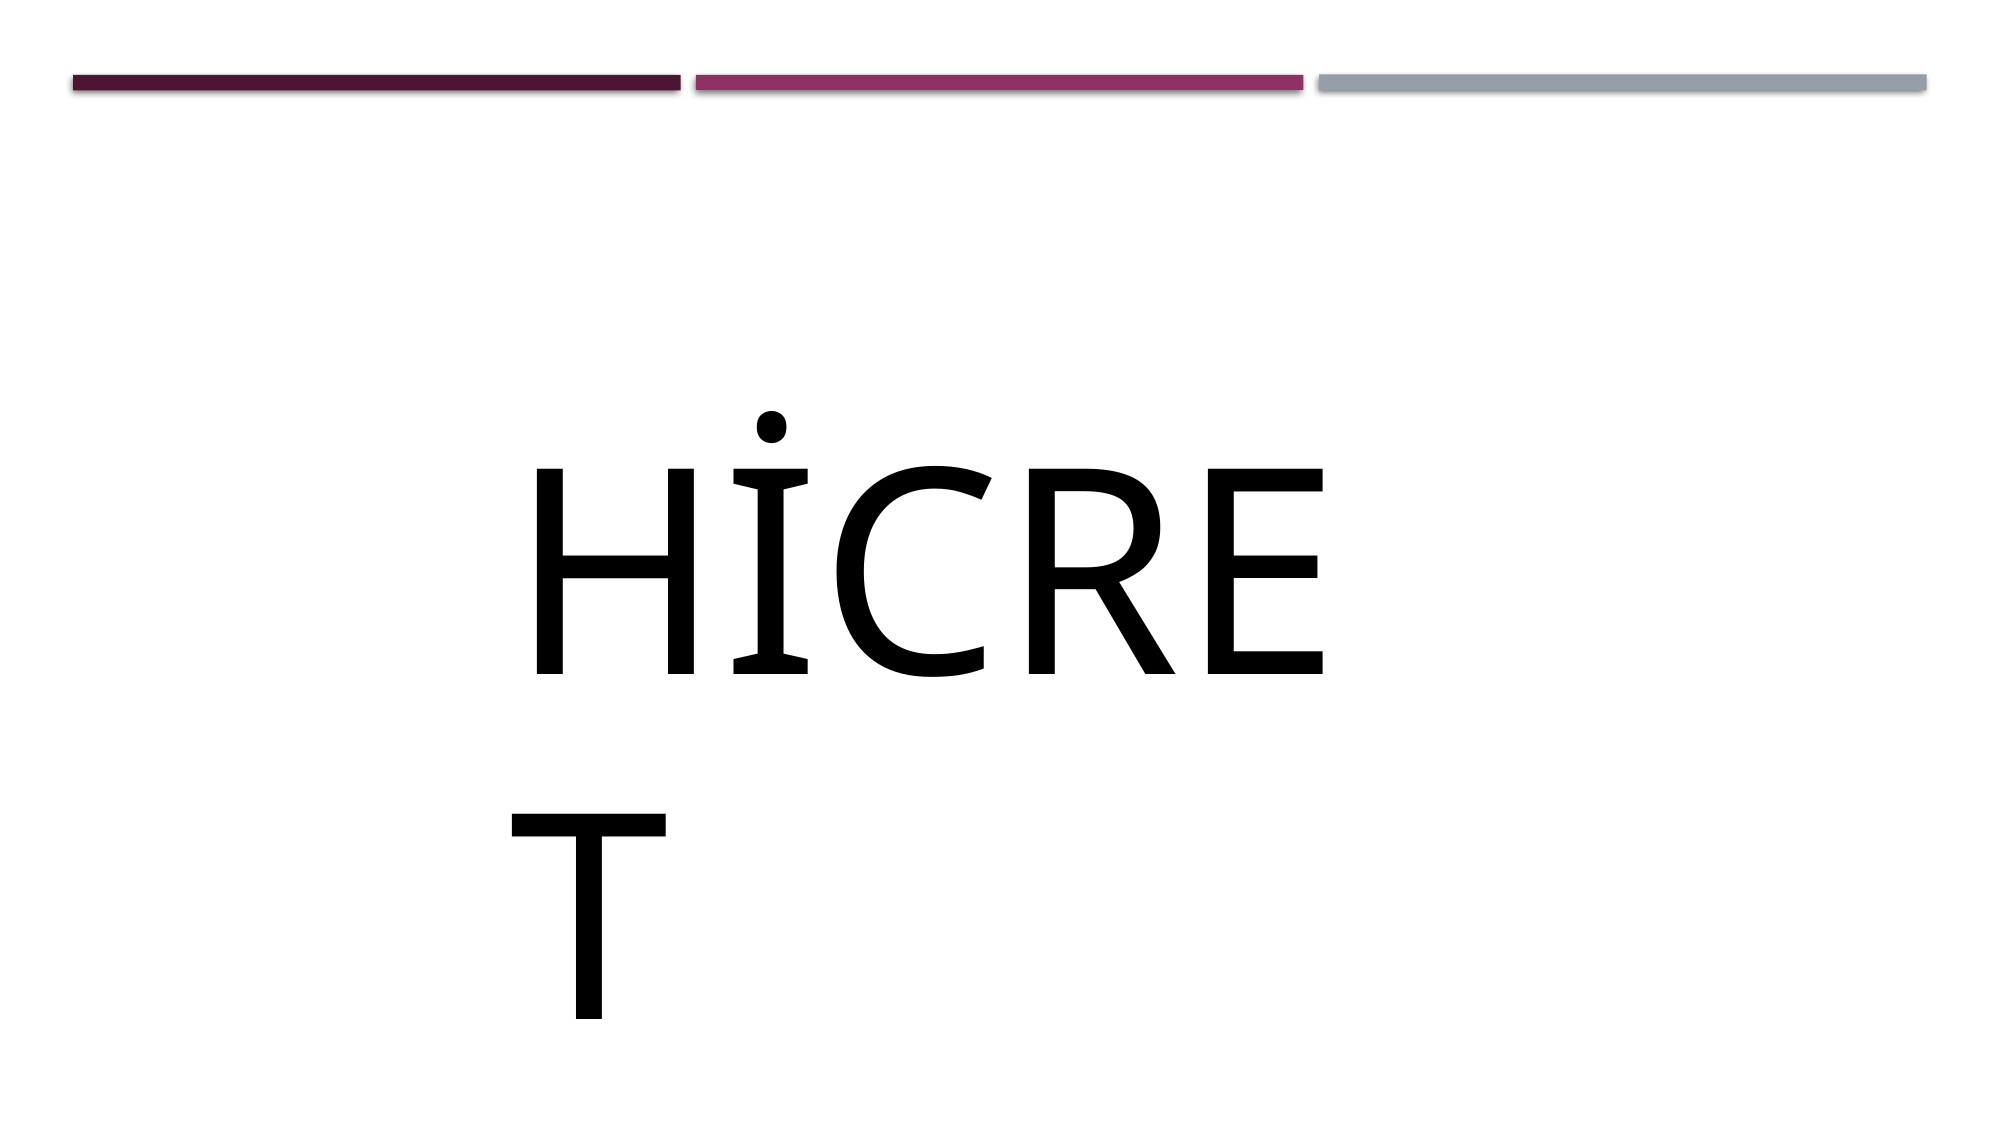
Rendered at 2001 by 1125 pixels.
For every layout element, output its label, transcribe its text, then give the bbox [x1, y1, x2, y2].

text_box HİCRET [494, 379, 1513, 1085]
